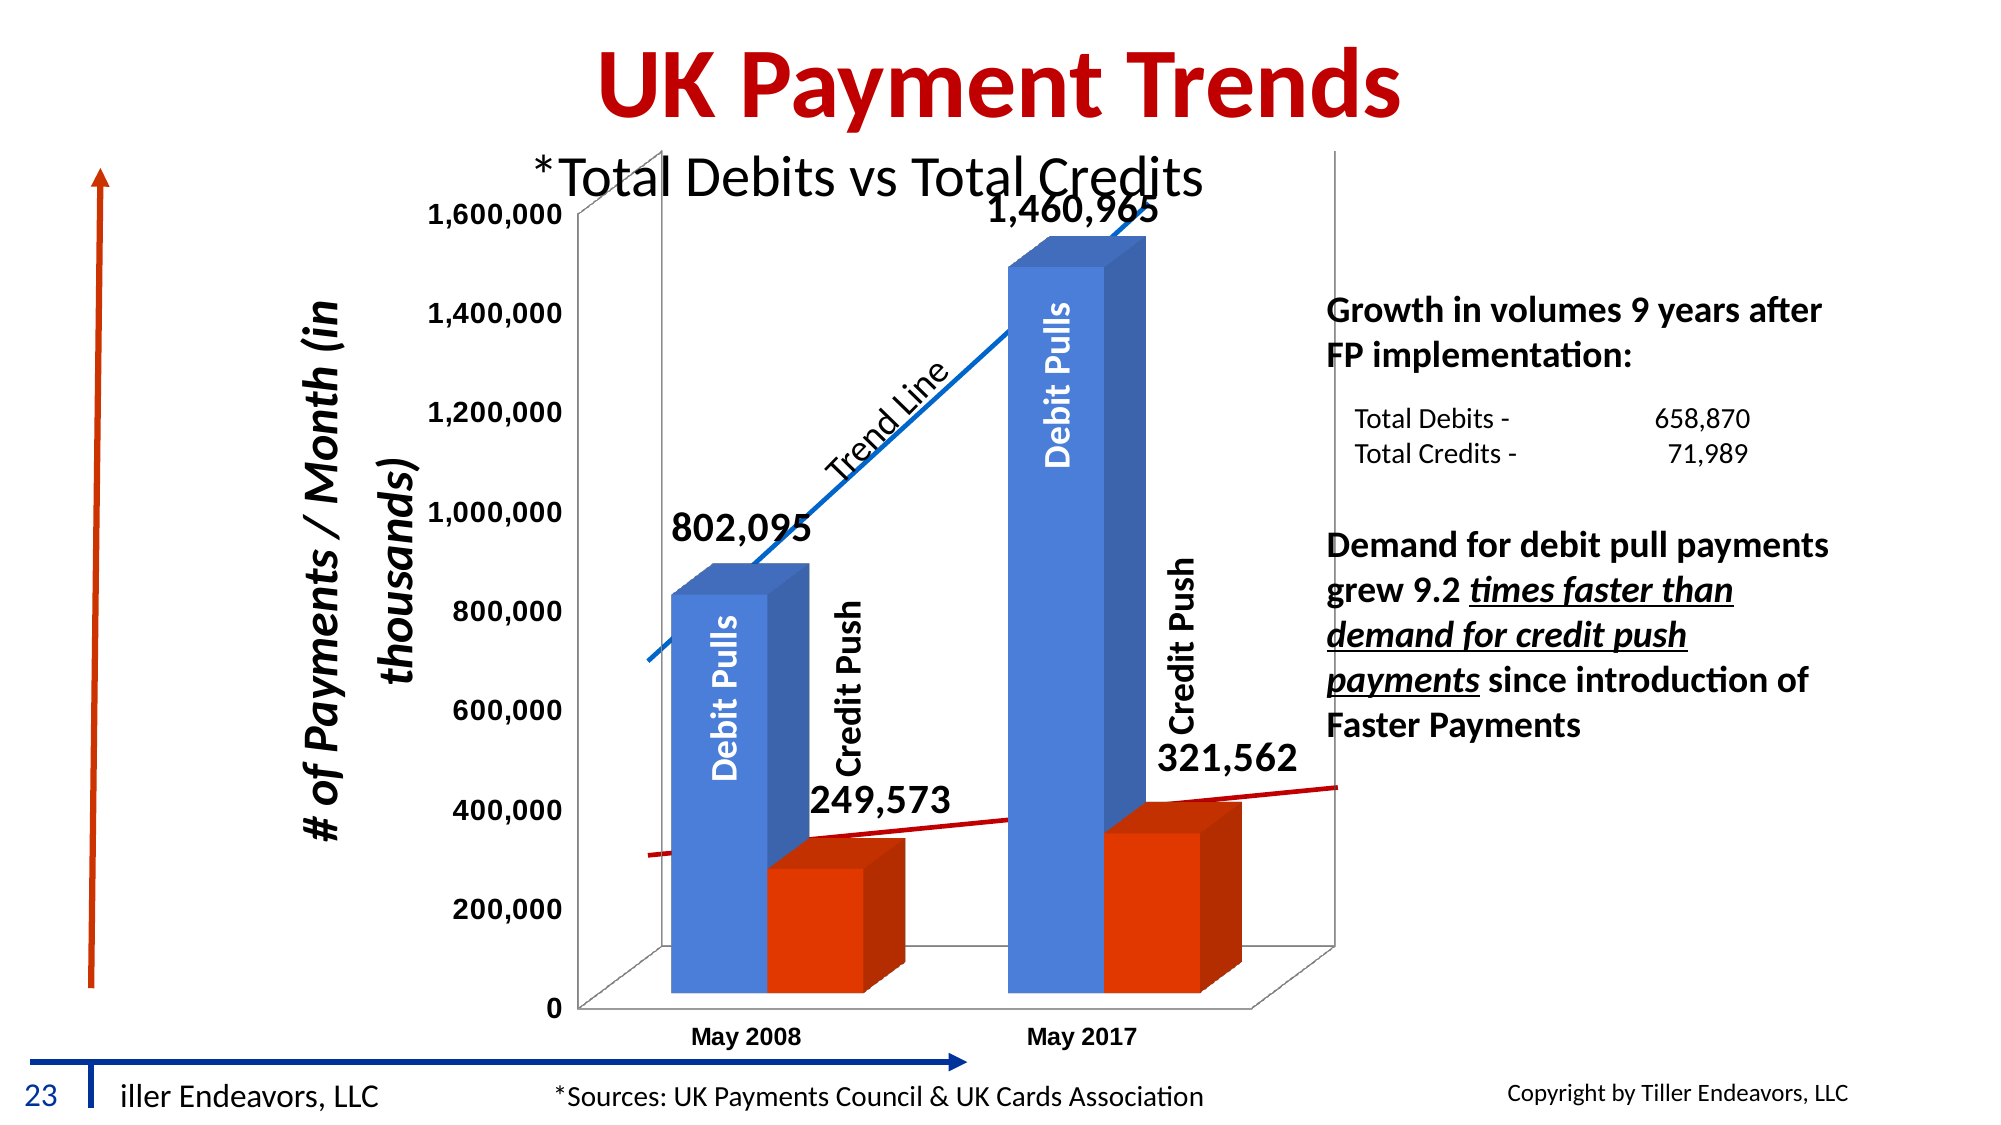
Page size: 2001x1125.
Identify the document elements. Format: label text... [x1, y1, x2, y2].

text_box *Sources: UK Payments Council & UK Cards Association [538, 1070, 1233, 1120]
text_box # of Payments / Month (in thousands) [264, 276, 408, 868]
chart [408, 130, 1354, 1070]
slide_number Copyright by Tiller Endeavors, LLC [1440, 1073, 1865, 1109]
text_box Growth in volumes 9 years after FP implementation: Total Debits - 658,870 Total Credits - 71,989 Demand for debit pull payments grew 9.2 times faster than demand for credit push payments since introduction of Faster Payments [1354, 277, 1854, 753]
title UK Payment Trends [137, 3, 1863, 167]
